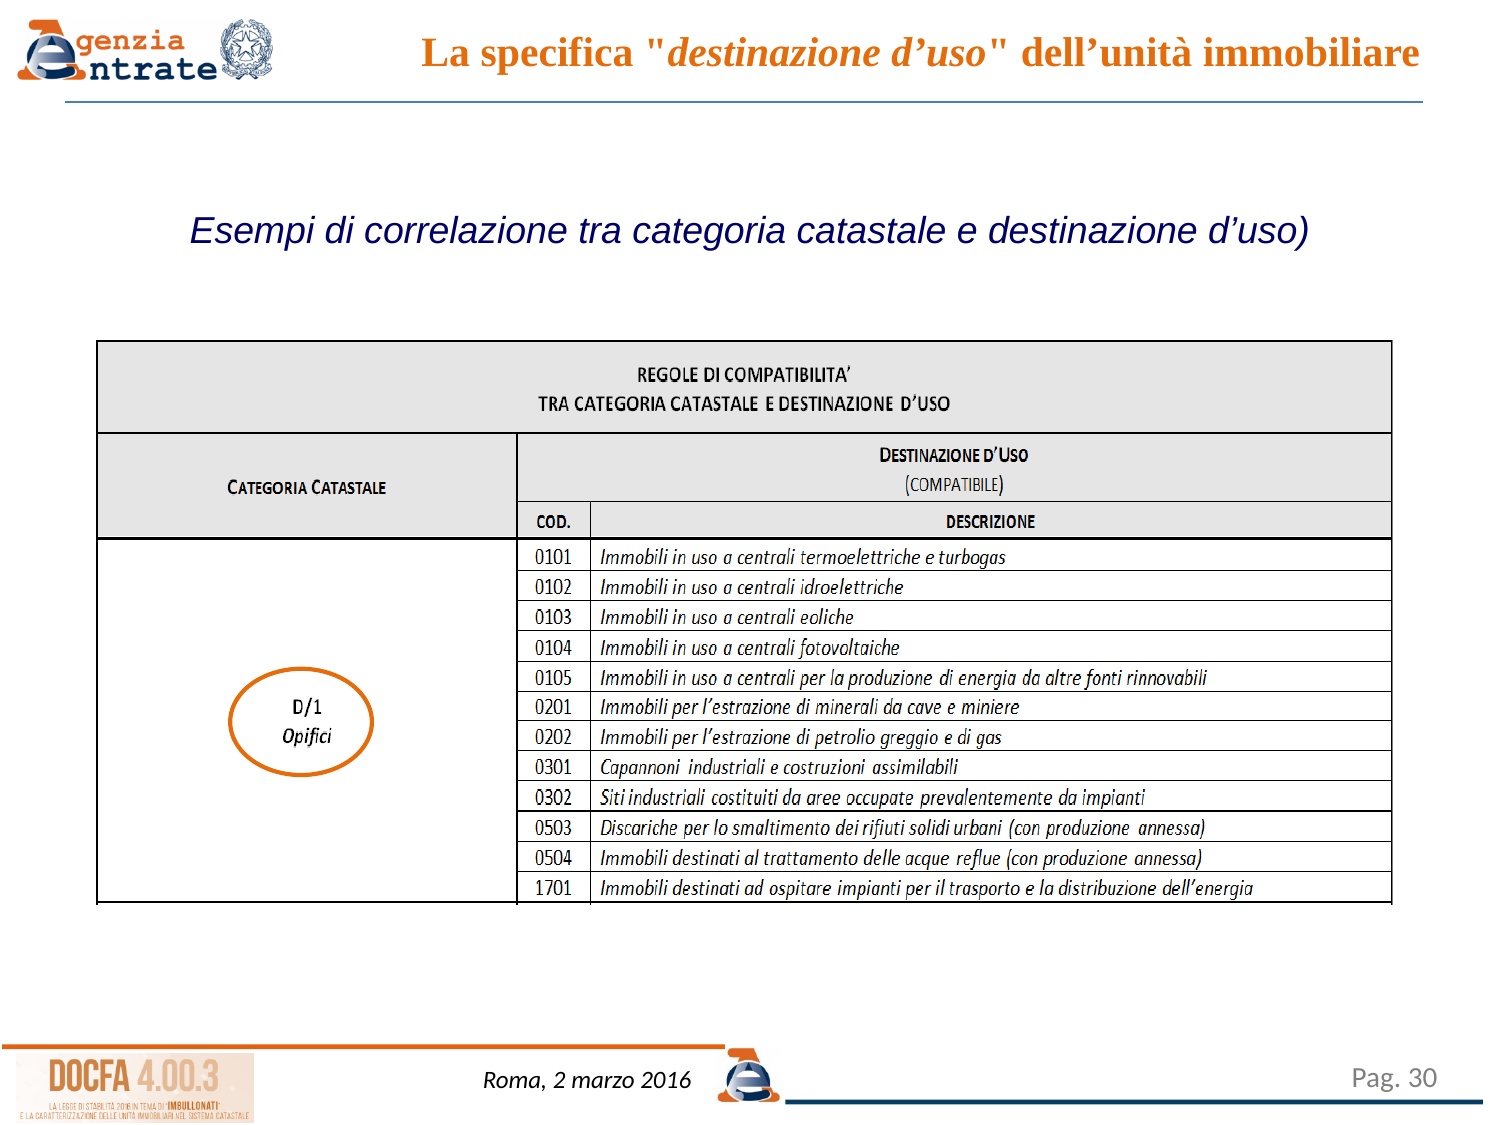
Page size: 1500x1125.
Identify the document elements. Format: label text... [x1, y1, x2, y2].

picture [16, 19, 273, 80]
text_box Esempi di correlazione tra categoria catastale e destinazione d’uso) [123, 198, 1376, 259]
picture [714, 1044, 784, 1105]
text_box La specifica "destinazione d’uso" dell’unità immobiliare [336, 19, 1435, 90]
picture [95, 337, 1394, 906]
